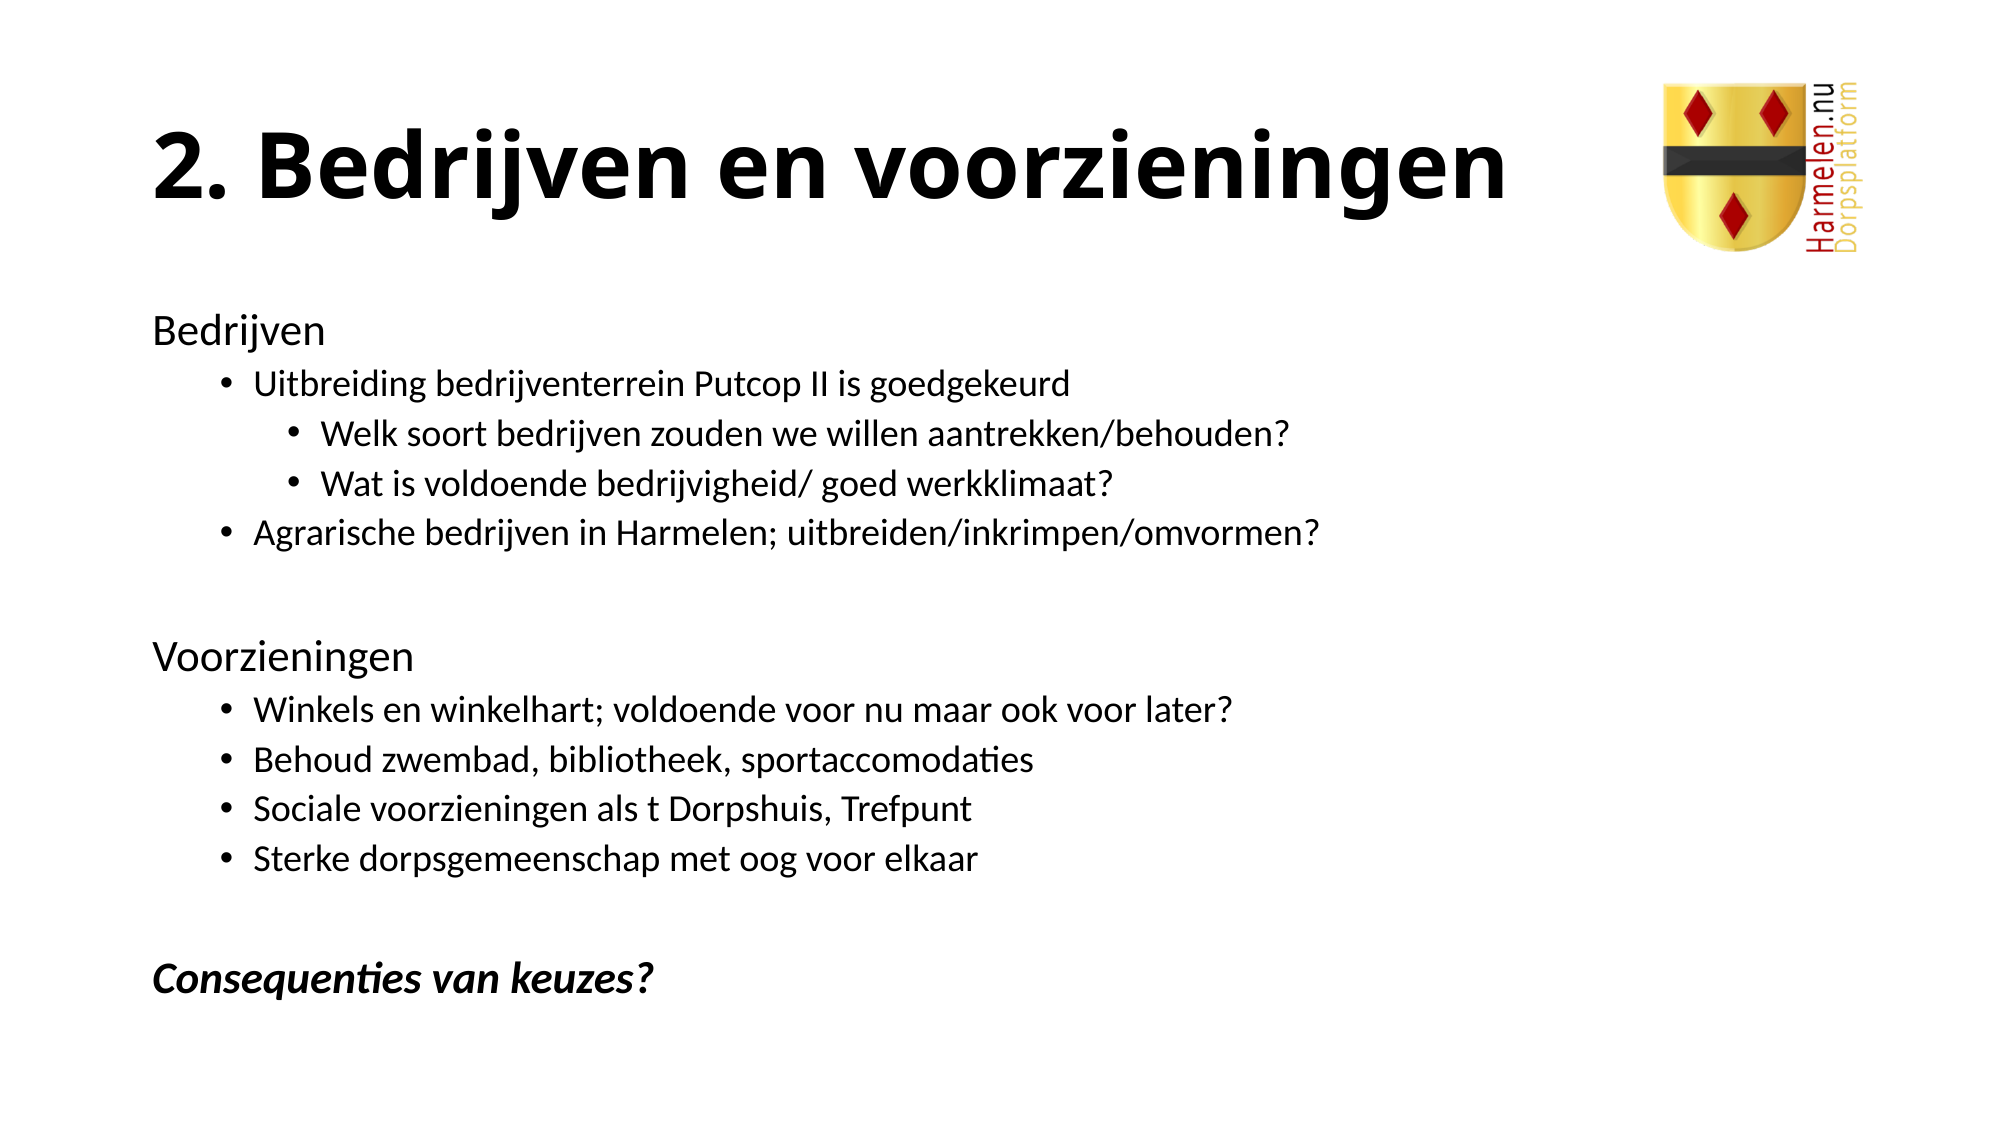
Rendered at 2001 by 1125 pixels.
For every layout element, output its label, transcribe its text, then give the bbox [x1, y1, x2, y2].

picture [1662, 82, 1863, 252]
list Bedrijven Uitbreiding bedrijventerrein Putcop II is goedgekeurd Welk soort bedrijven zouden we willen aantrekken/behouden? Wat is voldoende bedrijvigheid/ goed werkklimaat? Agrarische bedrijven in Harmelen; uitbreiden/inkrimpen/omvormen? Voorzieningen Winkels en winkelhart; voldoende voor nu maar ook voor later? Behoud zwembad, bibliotheek, sportaccomodaties Sociale voorzieningen als t Dorpshuis, Trefpunt Sterke dorpsgemeenschap met oog voor elkaar Consequenties van keuzes? [137, 299, 1863, 1014]
title 2. Bedrijven en voorzieningen [137, 59, 1863, 278]
